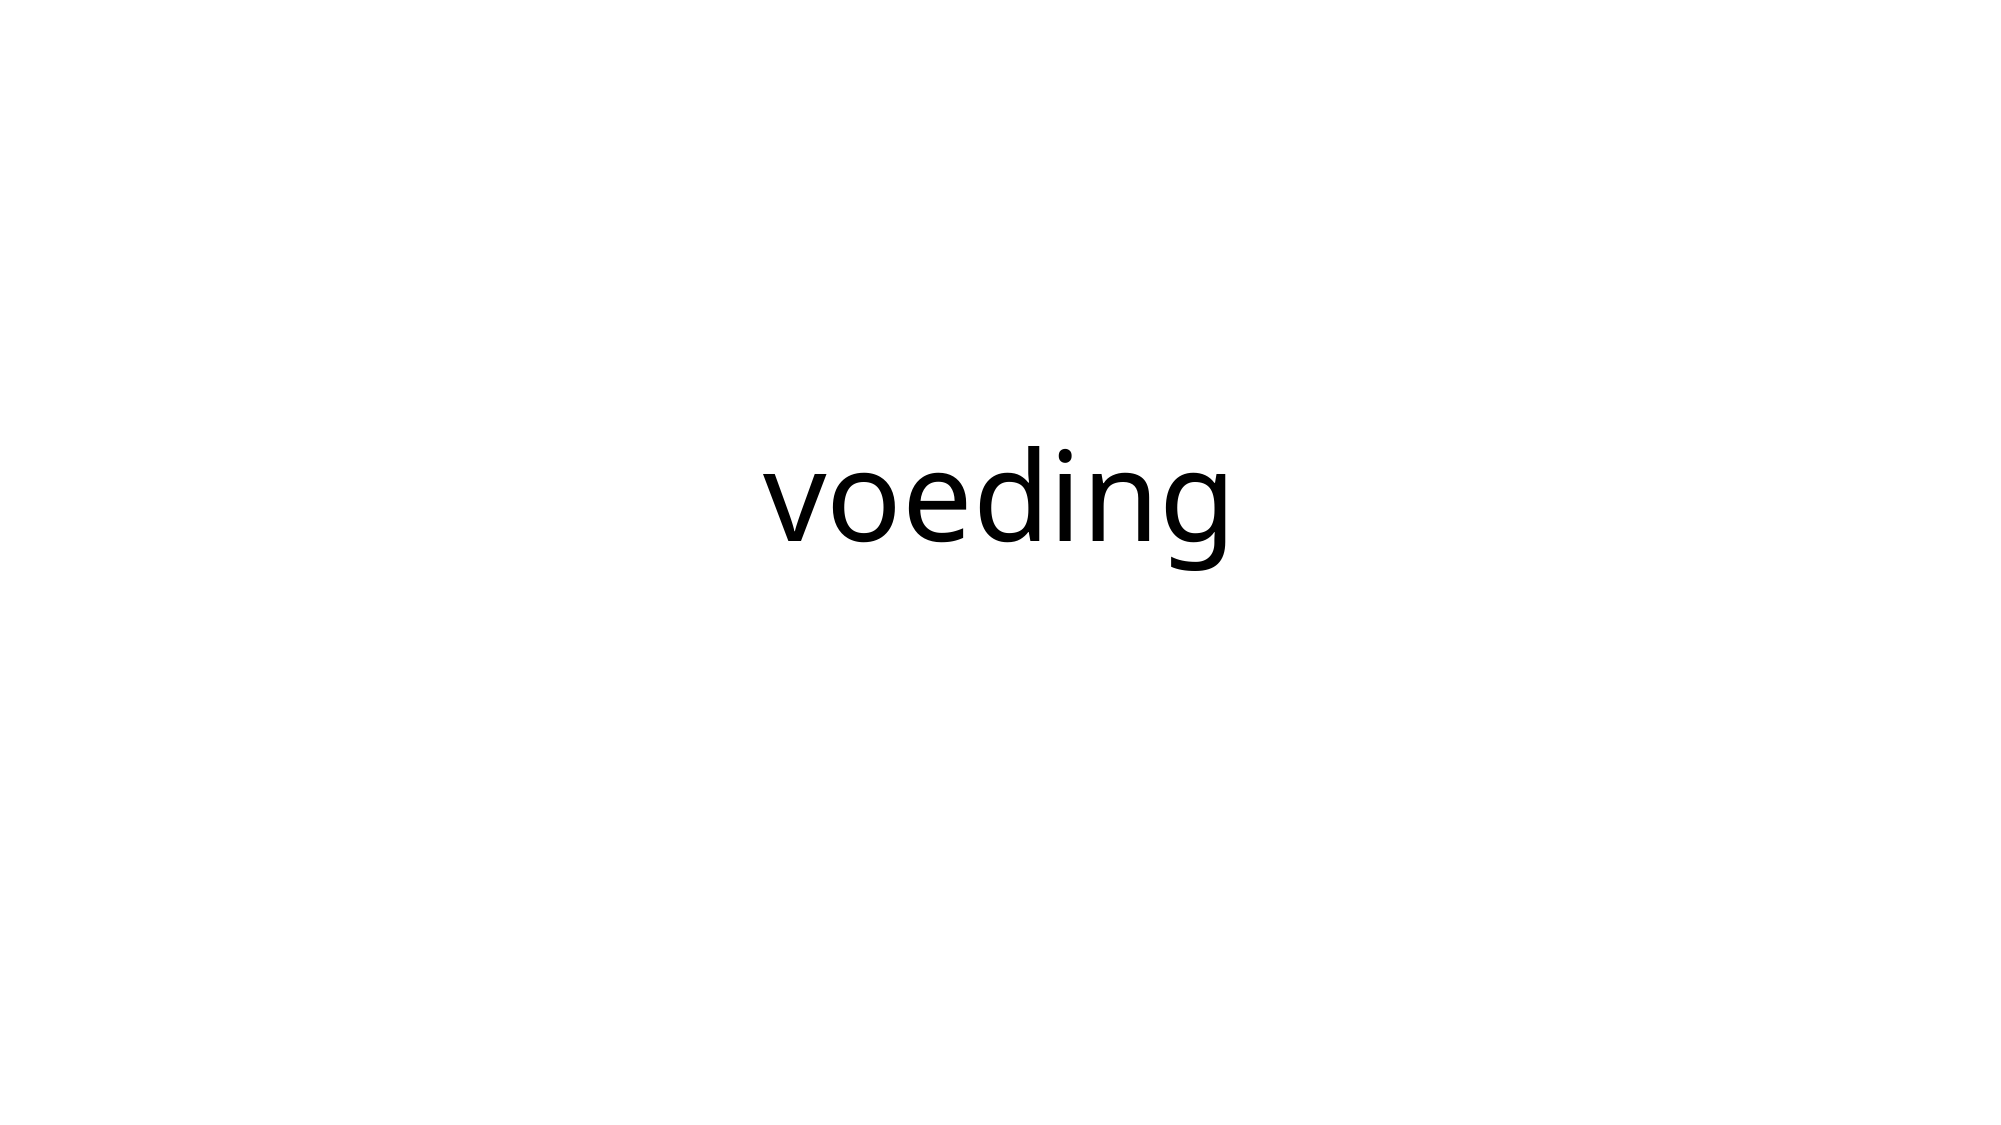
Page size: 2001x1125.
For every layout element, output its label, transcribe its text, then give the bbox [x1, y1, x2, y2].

title voeding [249, 184, 1750, 576]
